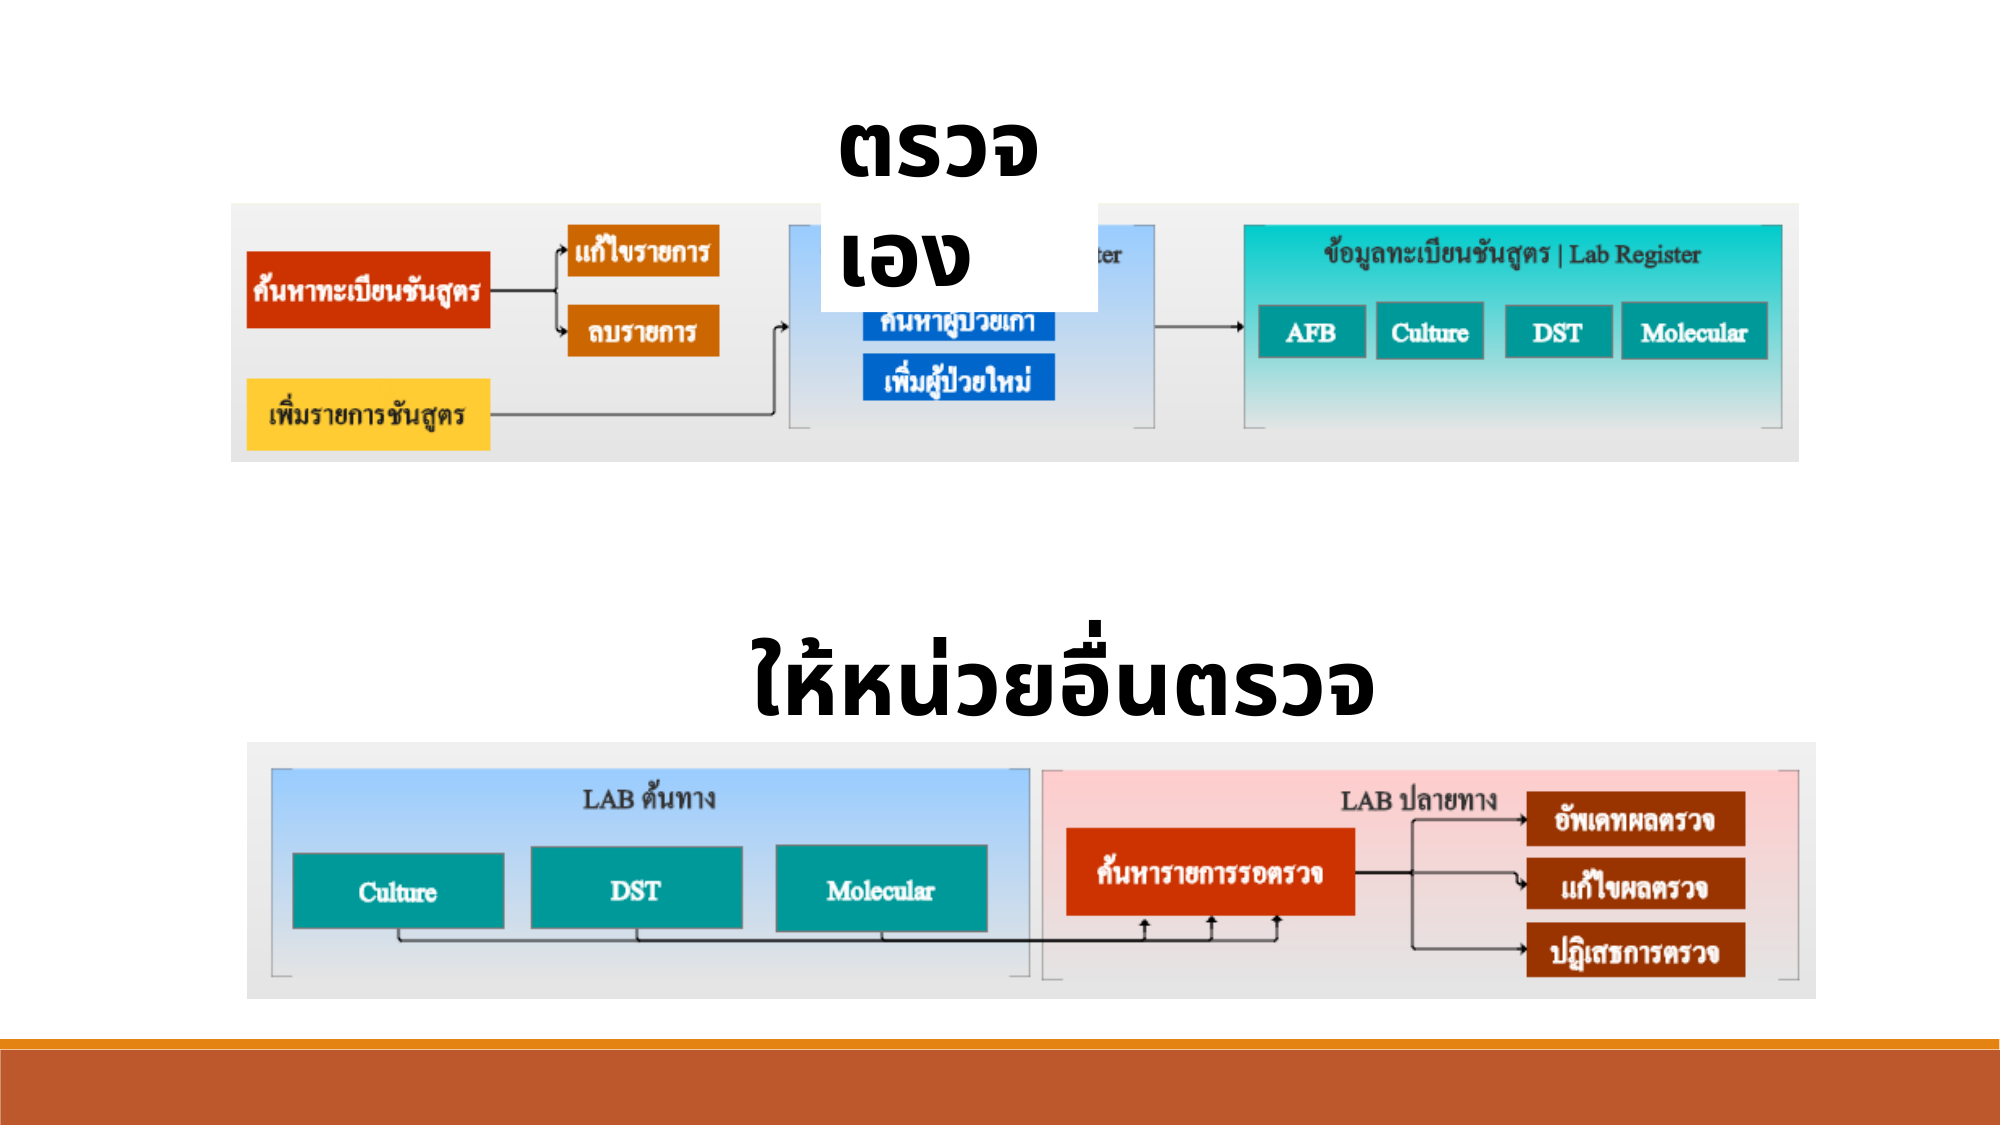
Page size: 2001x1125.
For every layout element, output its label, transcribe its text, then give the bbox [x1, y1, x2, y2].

picture [246, 742, 1817, 999]
picture [231, 203, 1799, 462]
text_box ตรวจเอง [821, 77, 1099, 199]
text_box ให้หน่วยอื่นตรวจ [736, 616, 1514, 740]
